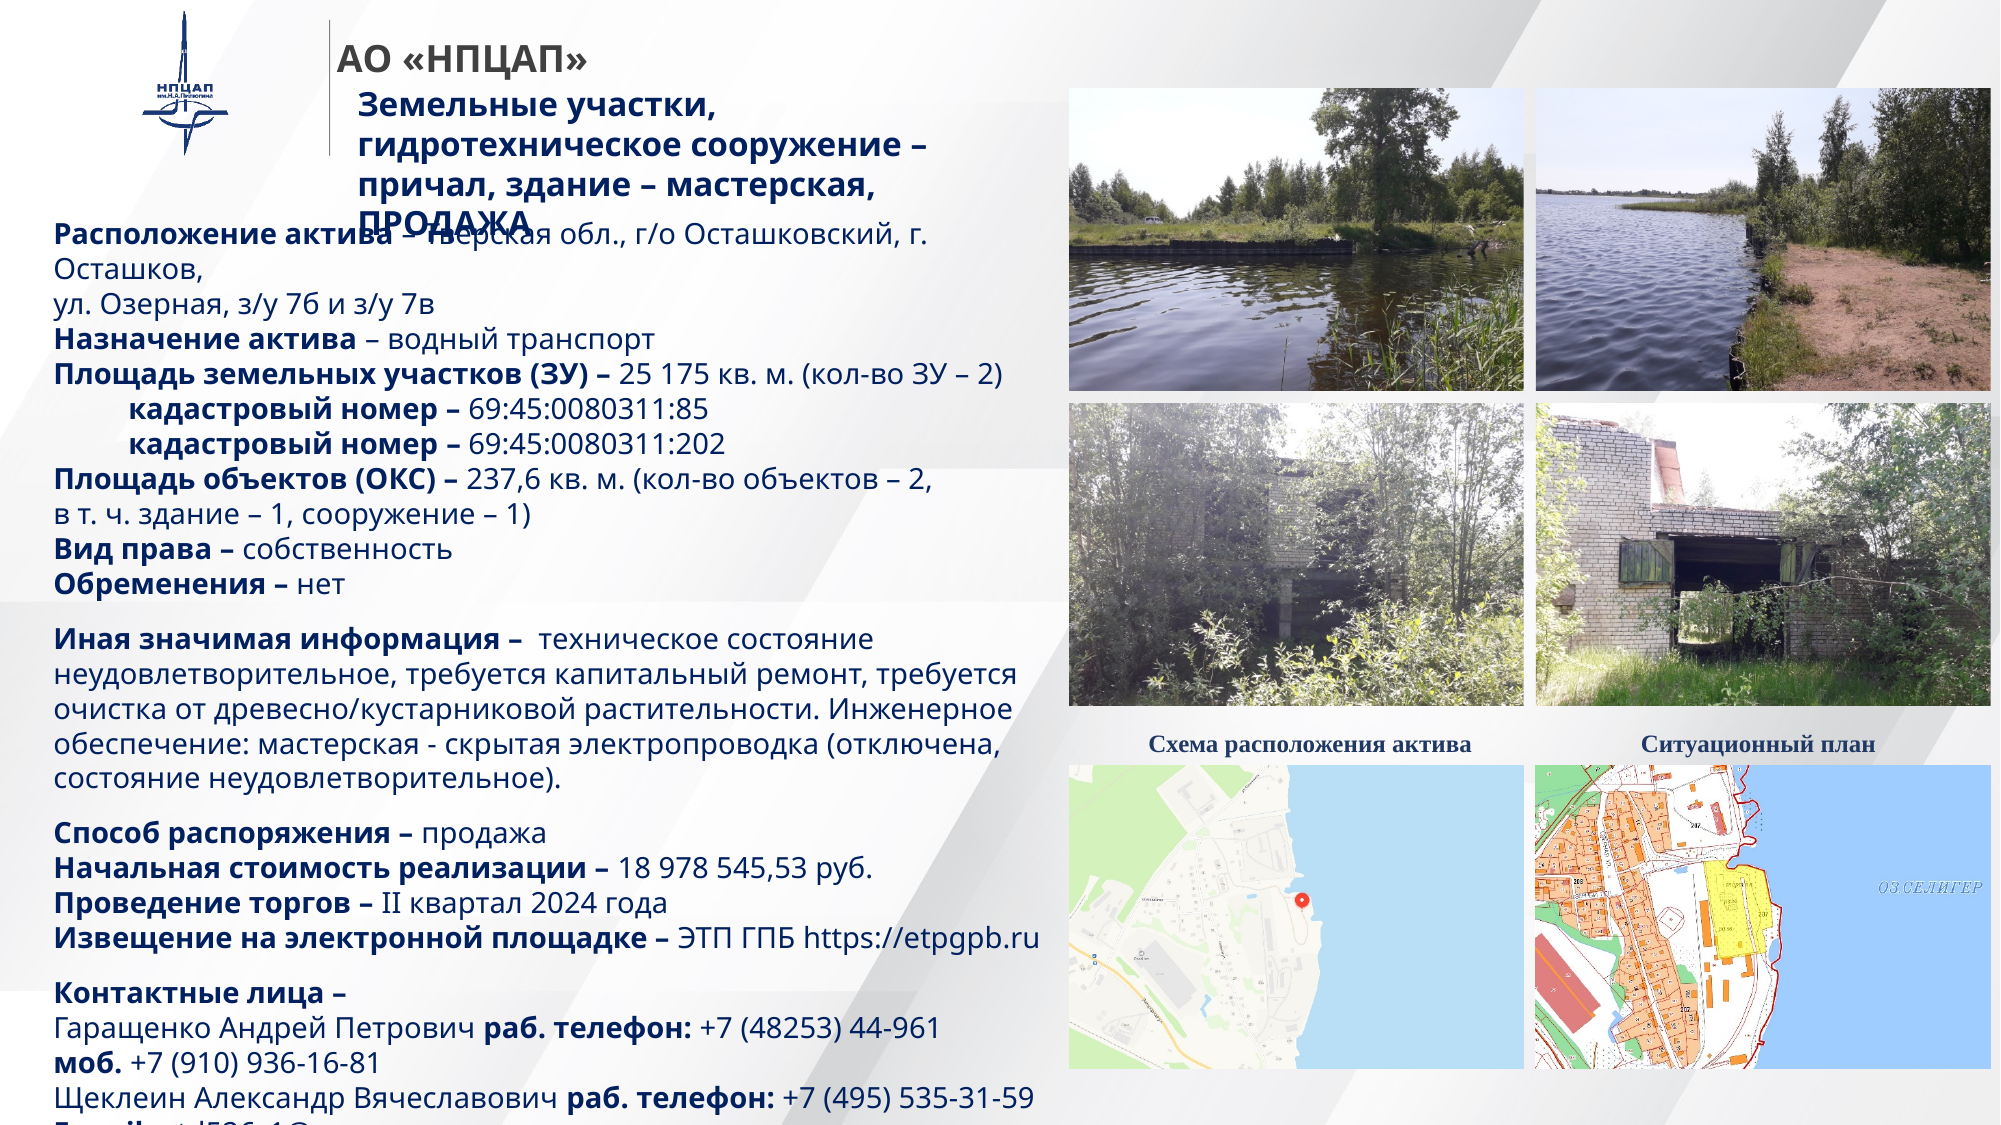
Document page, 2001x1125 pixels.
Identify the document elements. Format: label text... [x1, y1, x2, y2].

text_box Земельные участки, гидротехническое сооружение – причал, здание – мастерская, ПРОДАЖА [342, 75, 1037, 250]
text_box АО «НПЦАП» [331, 27, 604, 88]
picture [0, 0, 2001, 1125]
text_box Расположение актива – Тверская обл., г/о Осташковский, г. Осташков, ул. Озерная, з/у 7б и з/у 7в Назначение актива – водный транспорт Площадь земельных участков (ЗУ) – 25 175 кв. м. (кол-во ЗУ – 2) кадастровый номер – 69:45:0080311:85 кадастровый номер – 69:45:0080311:202 Площадь объектов (ОКС) – 237,6 кв. м. (кол-во объектов – 2, в т. ч. здание – 1, сооружение – 1) Вид права – собственность Обременения – нет Иная значимая информация – техническое состояние неудовлетворительное, требуется капитальный ремонт, требуется очистка от древесно/кустарниковой растительности. Инженерное обеспечение: мастерская - скрытая электропроводка (отключена, состояние неудовлетворительное). Способ распоряжения – продажа Начальная стоимость реализации – 18 978 545,53 руб. Проведение торгов – II квартал 2024 года Извещение на электронной площадке – ЭТП ГПБ https://etpgpb.ru Контактные лица – Гаращенко Андрей Петрович раб. телефон: +7 (48253) 44-961 моб. +7 (910) 936-16-81 Щеклеин Александр Вячеславович раб. телефон: +7 (495) 535-31-59 E-mail: otd526_1@npcap.ru [38, 208, 1079, 1125]
text_box АО «НПЦАП» [322, 27, 329, 88]
text_box Ситуационный план [1626, 720, 1892, 765]
text_box Схема расположения актива [1120, 720, 1488, 765]
